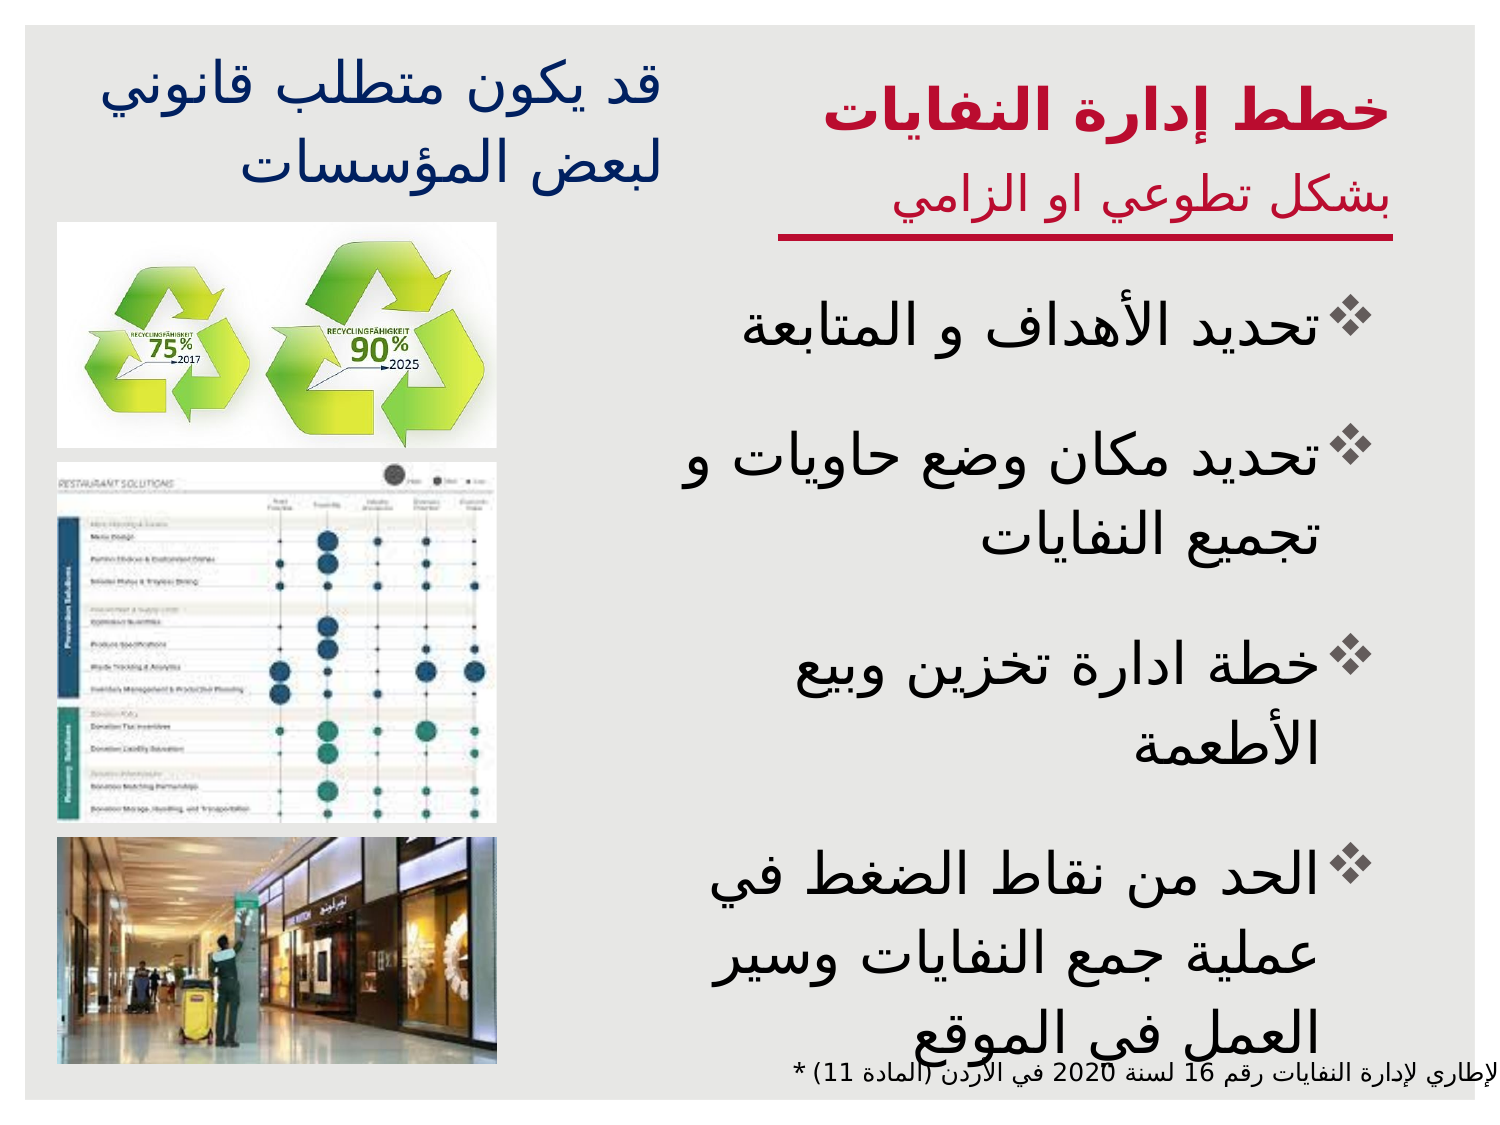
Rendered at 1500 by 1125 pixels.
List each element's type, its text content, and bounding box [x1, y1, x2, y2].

picture [56, 837, 497, 1064]
picture [56, 222, 497, 448]
text_box قد يكون متطلب قانوني لبعض المؤسسات [22, 29, 679, 202]
text_box * القانون الإطاري لإدارة النفايات رقم 16 لسنة 2020 في الأردن (المادة 11). [749, 1049, 1500, 1095]
picture [56, 462, 497, 823]
text_box خطط إدارة النفايات بشكل تطوعي او الزامي [645, 29, 1408, 272]
text_box تحديد الأهداف و المتابعة تحديد مكان وضع حاويات و تجميع النفايات خطة ادارة تخزين وبيع الأطعمة الحد من نقاط الضغط في عملية جمع النفايات وسير العمل في الموقع جزء من السياسة البيئية [592, 271, 1408, 1013]
